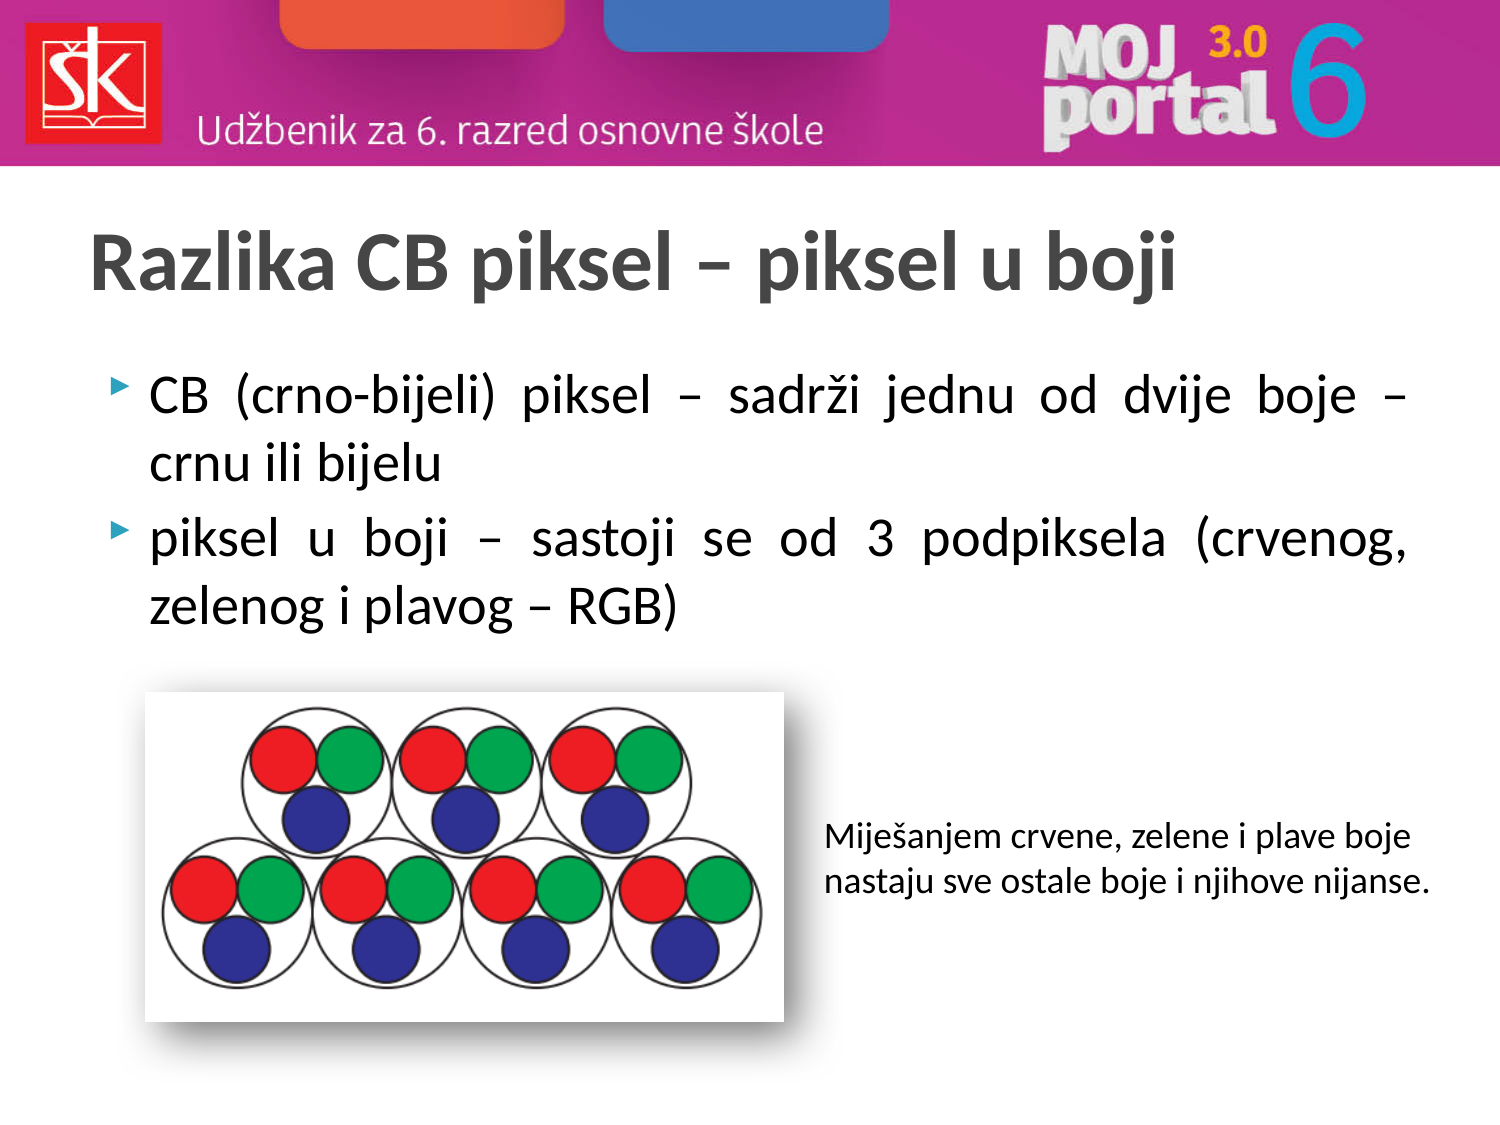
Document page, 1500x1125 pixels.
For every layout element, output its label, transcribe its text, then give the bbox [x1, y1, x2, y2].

picture [0, 0, 1500, 1125]
title Razlika CB piksel – piksel u boji [75, 162, 1425, 350]
text_box Miješanjem crvene, zelene i plave boje nastaju sve ostale boje i njihove nijanse. [809, 804, 1447, 909]
list CB (crno-bijeli) piksel – sadrži jednu od dvije boje – crnu ili bijelu piksel u boji – sastoji se od 3 podpiksela (crvenog, zelenog i plavog – RGB) [75, 350, 1425, 986]
